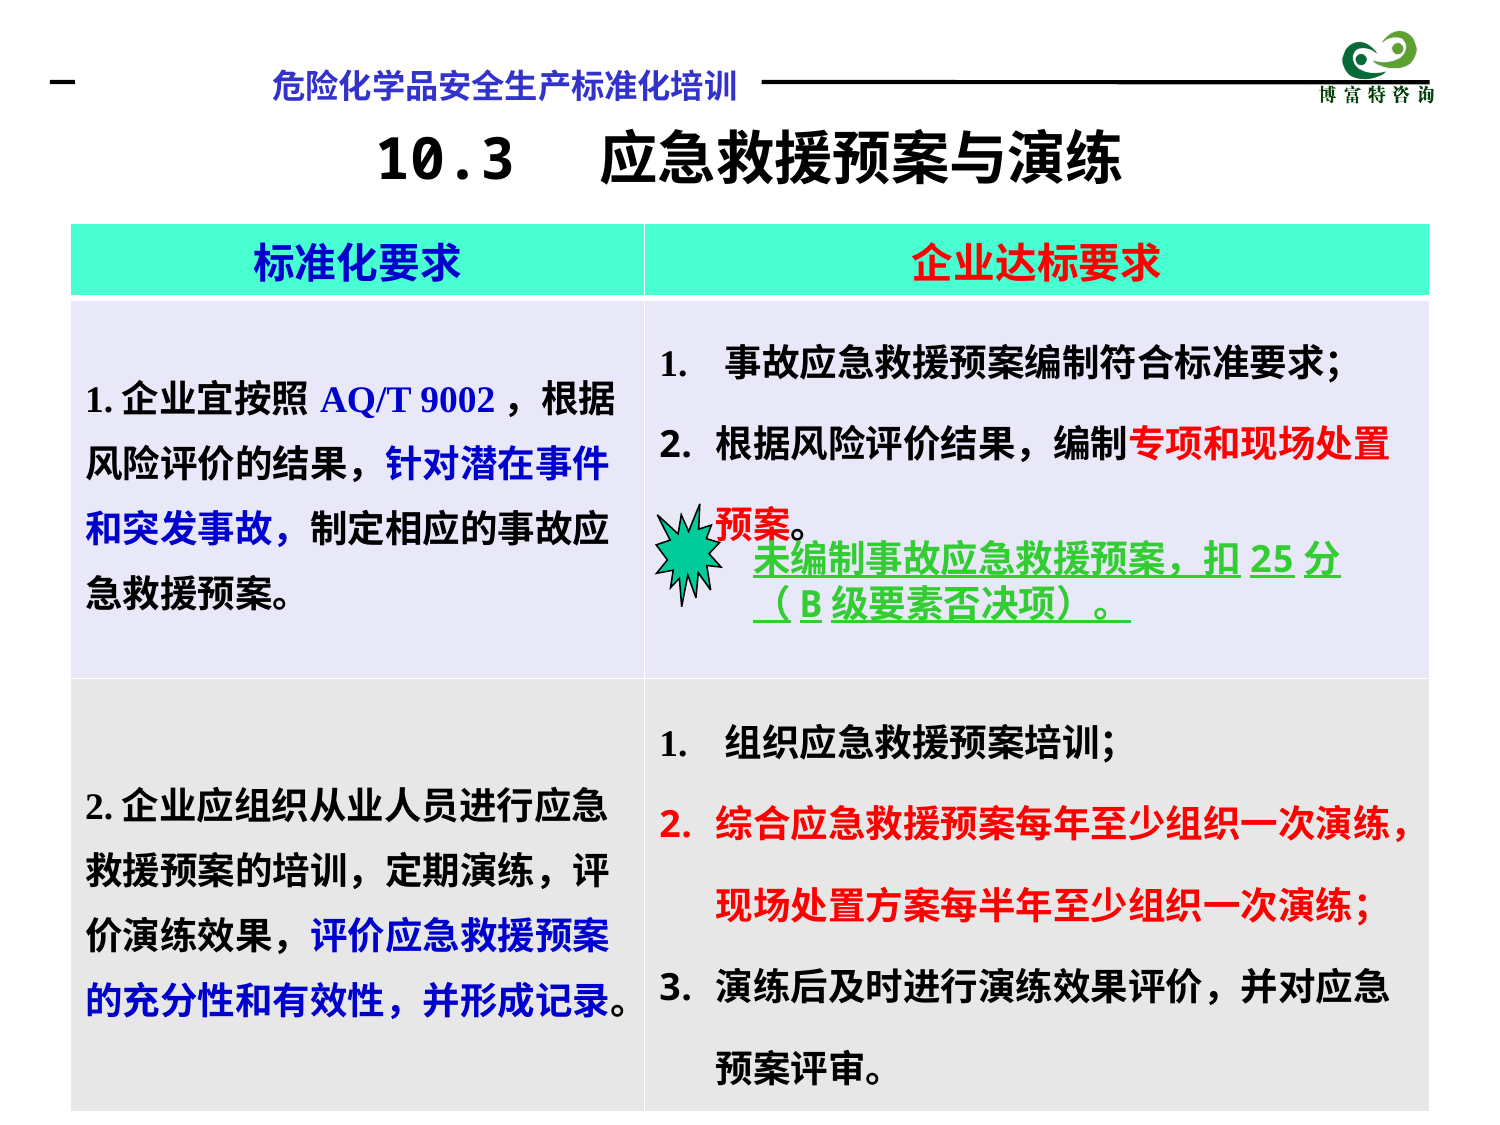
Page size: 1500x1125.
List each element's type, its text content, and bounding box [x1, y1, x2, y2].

table_cell 1. 组织应急救援预案培训； 综合应急救援预案每年至少组织一次演练，现场处置方案每半年至少组织一次演练； 演练后及时进行演练效果评价，并对应急预案评审。 [645, 679, 1429, 1111]
table_header 标准化要求 [71, 224, 644, 295]
text_box [656, 503, 722, 607]
table_cell 1.企业宜按照AQ/T 9002，根据风险评价的结果，针对潜在事件和突发事故，制定相应的事故应急救援预案。 [71, 301, 644, 678]
picture [1305, 30, 1453, 106]
list 10.3 应急救援预案与演练 [0, 113, 1500, 197]
table_cell 2.企业应组织从业人员进行应急救援预案的培训，定期演练，评价演练效果，评价应急救援预案的充分性和有效性，并形成记录。 [71, 679, 644, 1111]
table_header 企业达标要求 [645, 224, 1429, 295]
text_box 未编制事故应急救援预案，扣25分（B级要素否决项）。 [738, 527, 1418, 633]
table_cell 1. 事故应急救援预案编制符合标准要求； 根据风险评价结果，编制专项和现场处置预案。 [645, 301, 1429, 678]
